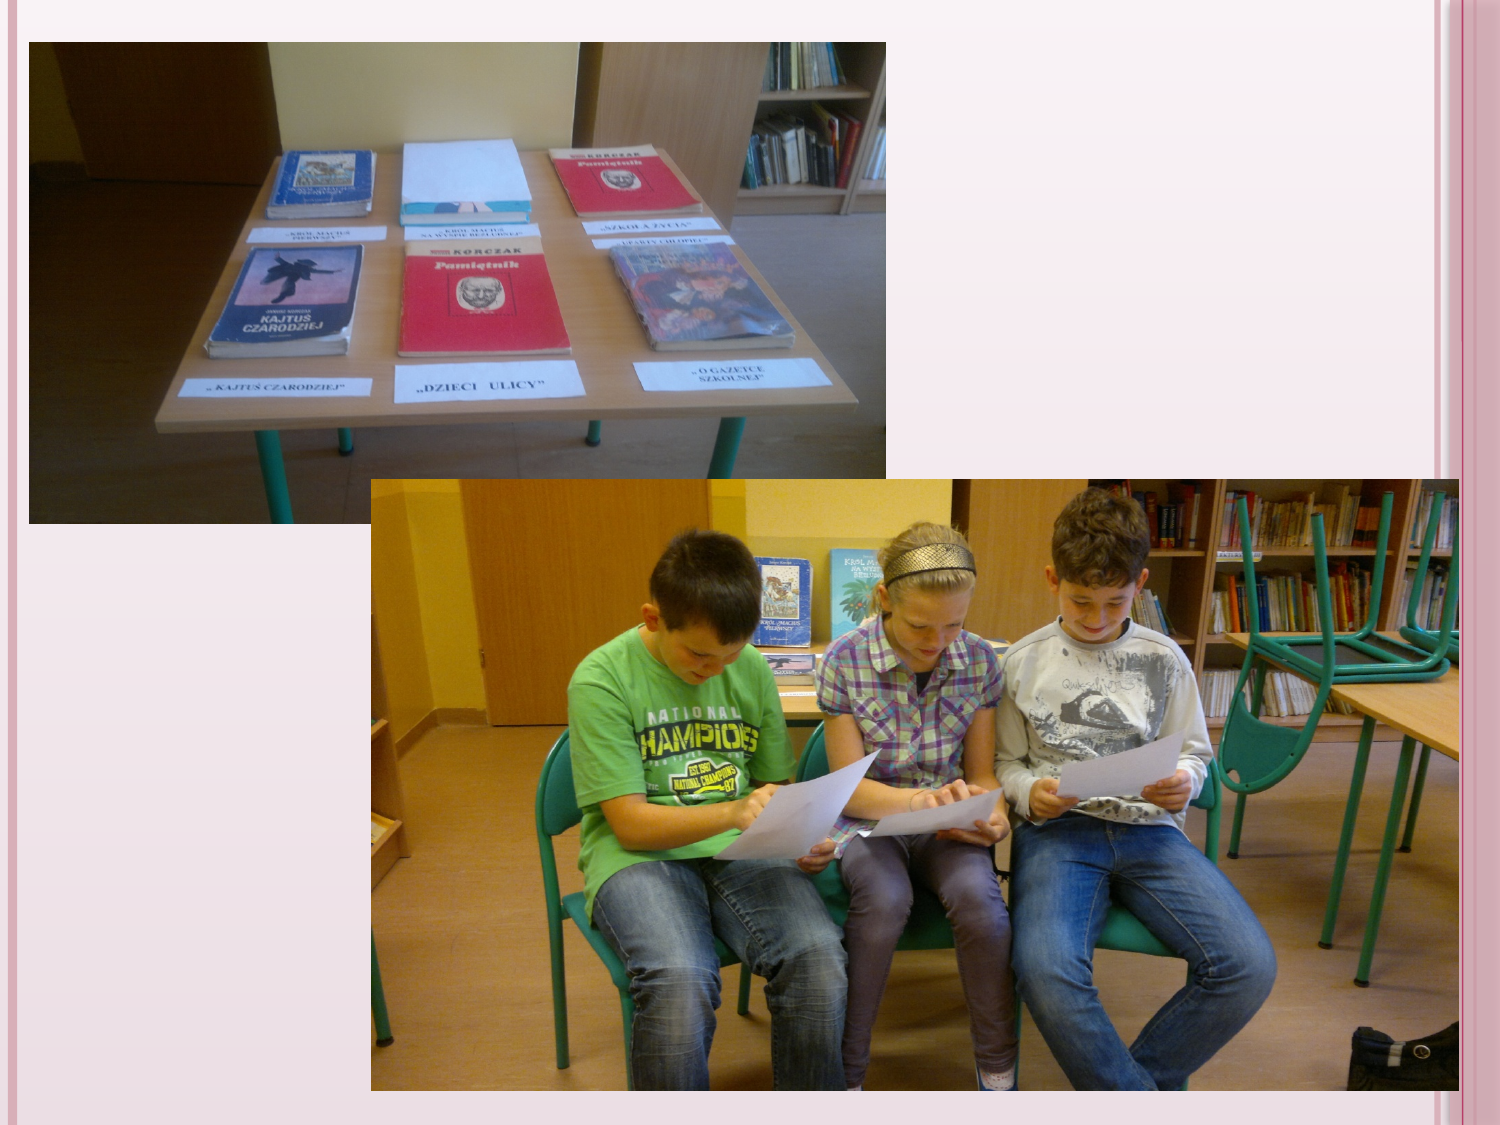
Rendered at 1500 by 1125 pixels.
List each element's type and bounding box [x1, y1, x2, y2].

picture [28, 42, 1459, 1091]
